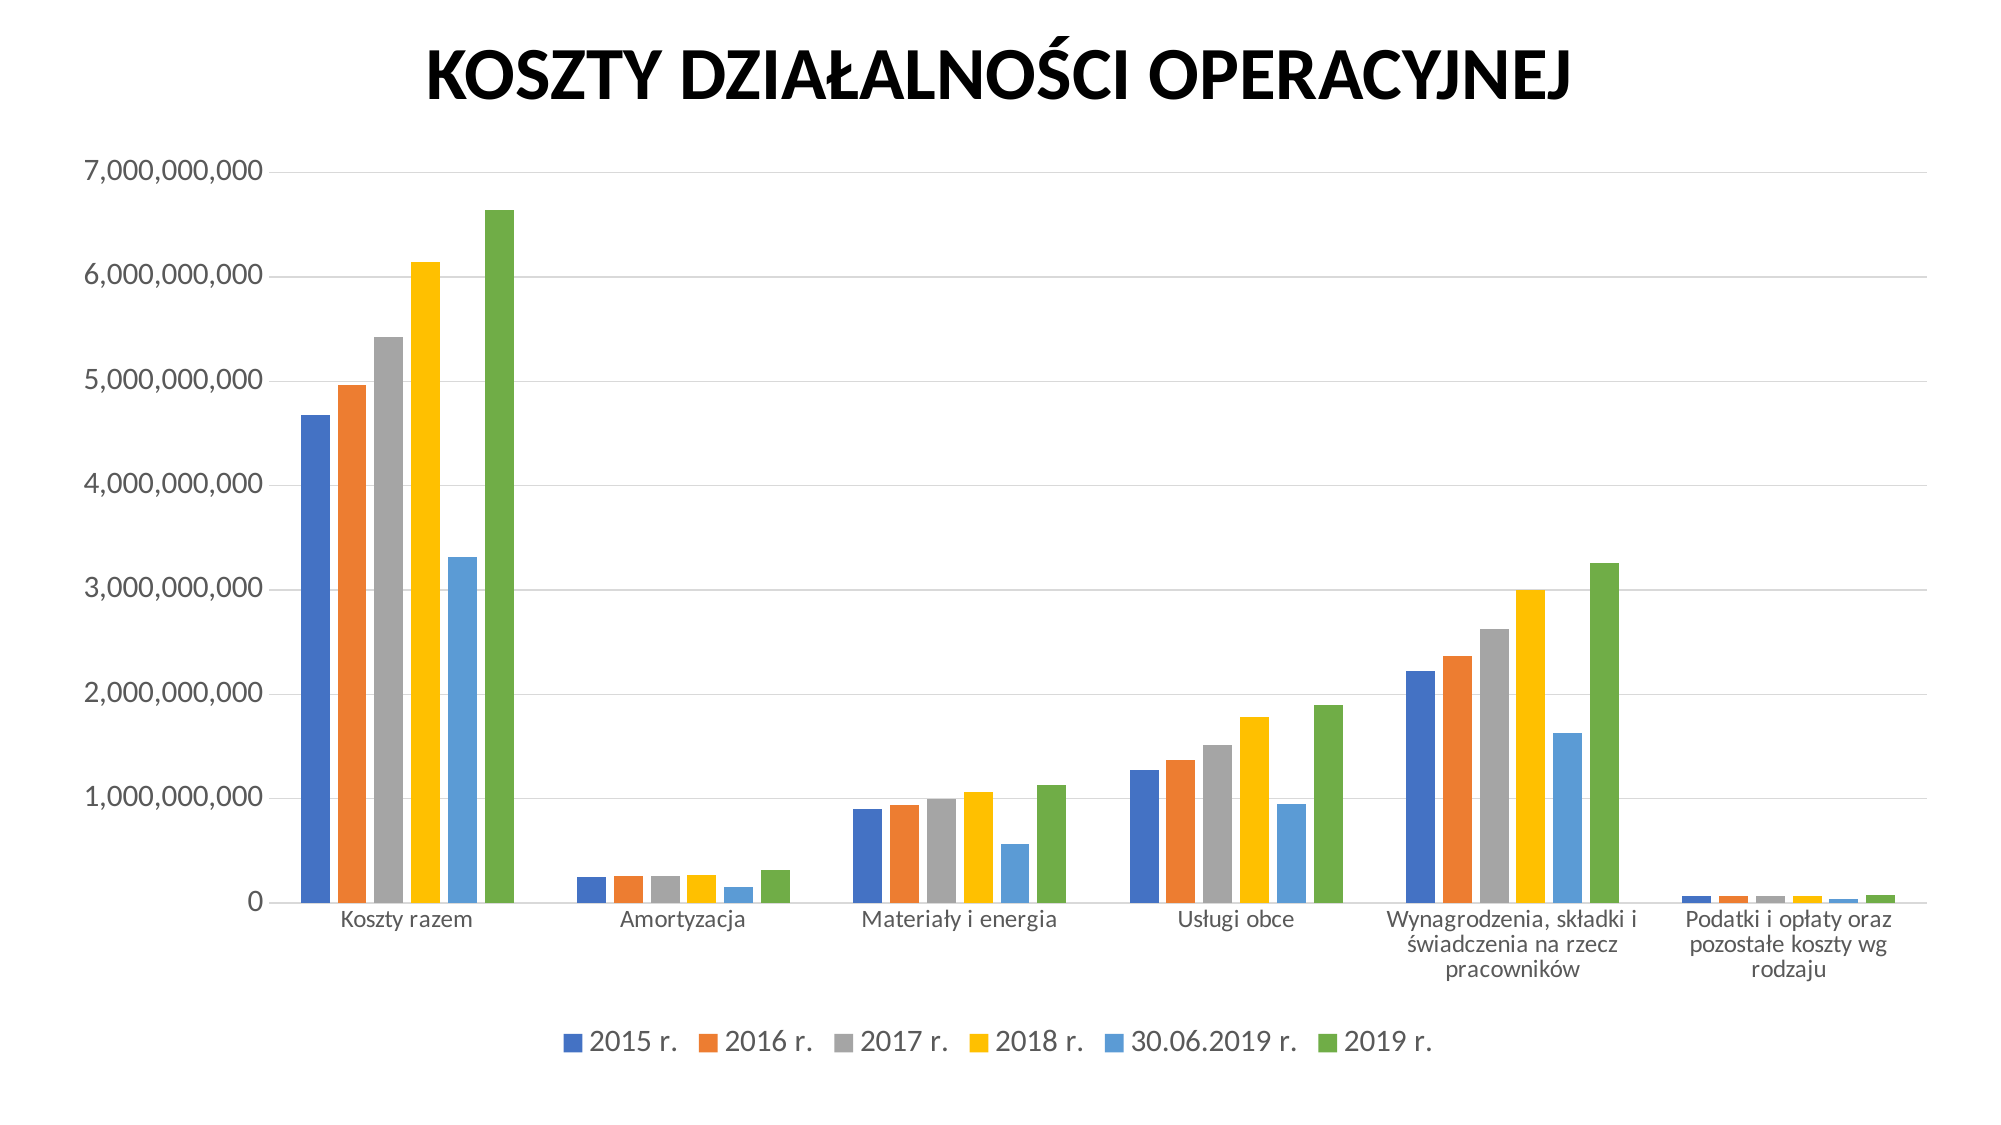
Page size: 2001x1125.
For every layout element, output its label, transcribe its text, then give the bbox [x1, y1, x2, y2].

title KOSZTY DZIAŁALNOŚCI OPERACYJNEJ [137, 20, 1863, 132]
chart [46, 142, 1950, 1066]
